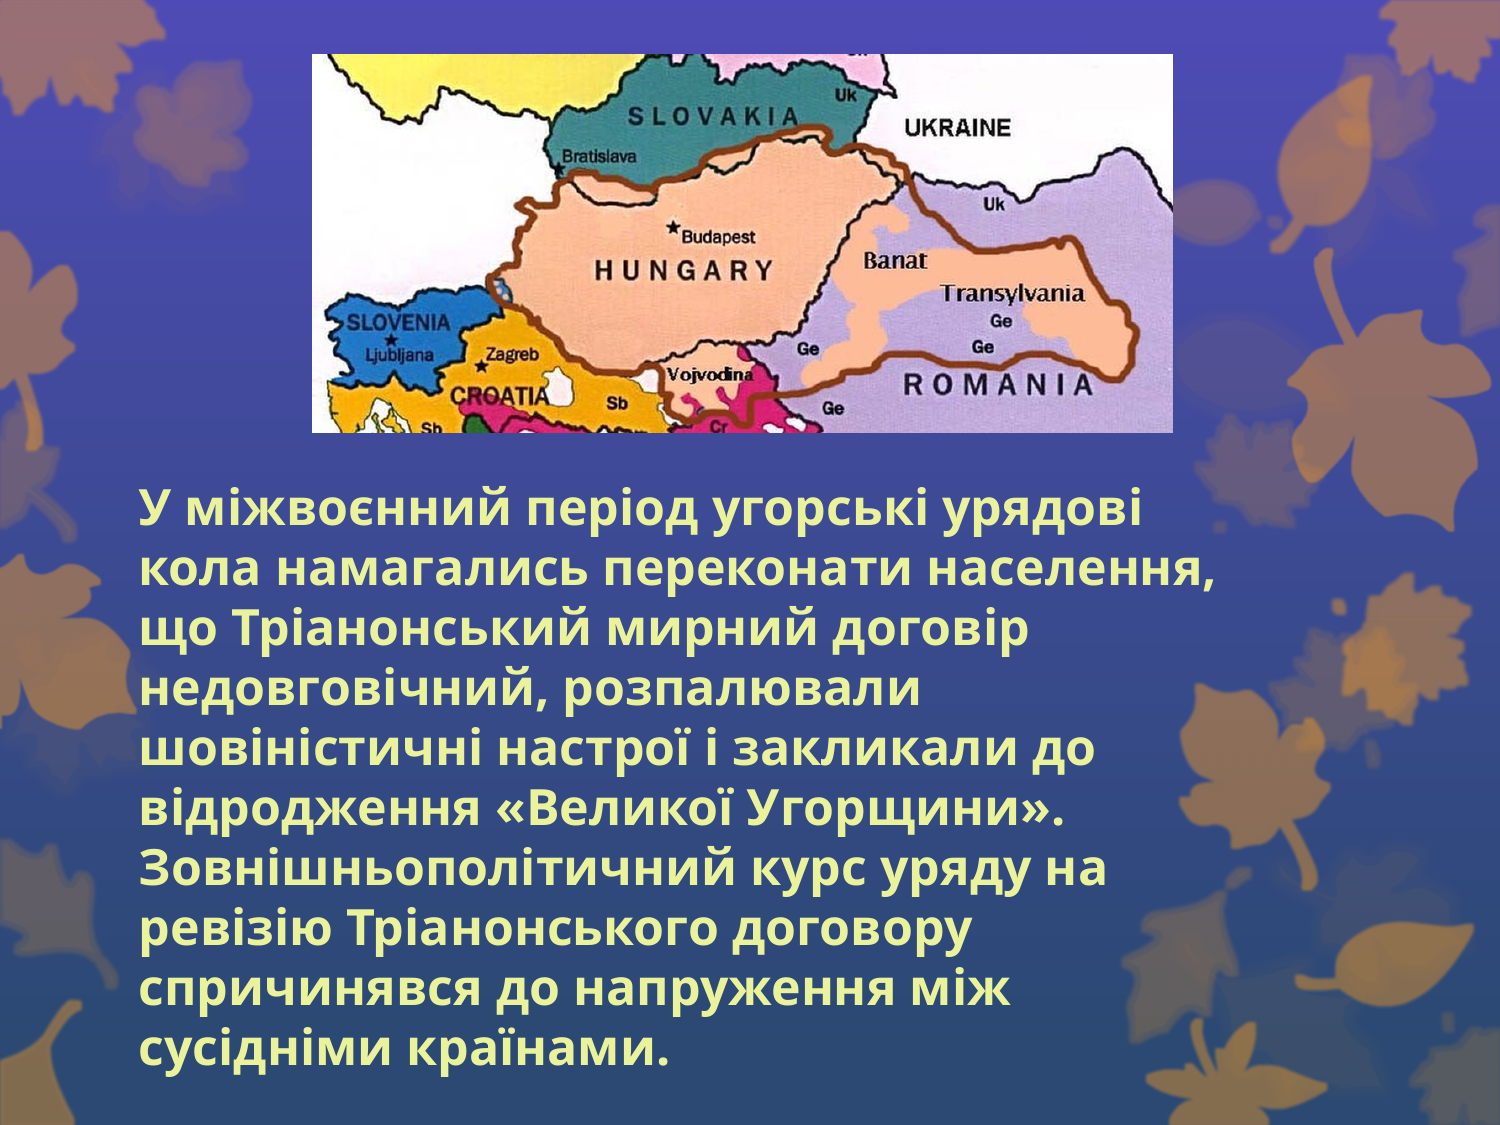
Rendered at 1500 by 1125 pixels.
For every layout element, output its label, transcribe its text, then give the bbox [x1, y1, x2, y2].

text_box У міжвоєнний період угорські урядові кола намагались переконати населення, що Тріанонський мирний договір недовговічний, розпалювали шовіністичні настрої і закликали до відродження «Великої Угорщини». Зовнішньополітичний курс уряду на ревізію Тріанонського договору спричинявся до напруження між сусідніми країнами. [123, 467, 1282, 1083]
picture [312, 54, 1174, 434]
